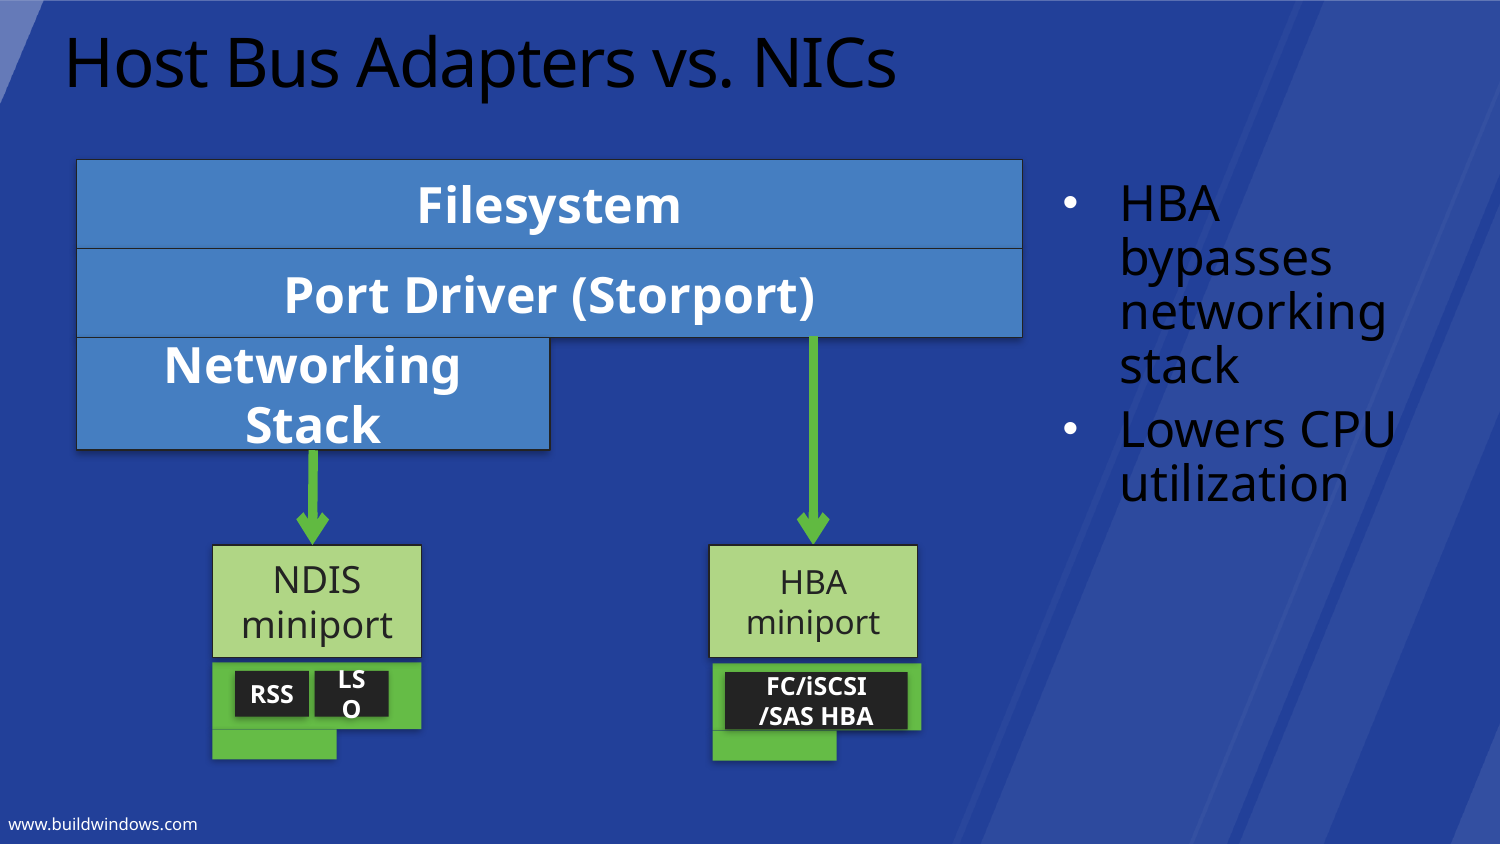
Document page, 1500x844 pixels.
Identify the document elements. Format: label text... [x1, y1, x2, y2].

picture [0, 0, 1500, 844]
title Host Bus Adapters vs. NICs [63, 28, 1436, 104]
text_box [212, 544, 422, 760]
text_box Port Driver (Storport) [76, 248, 1023, 338]
list HBA bypasses networking stack Lowers CPU utilization [1062, 178, 1436, 463]
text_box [708, 544, 922, 761]
text_box Filesystem [76, 159, 1023, 248]
text_box Networking Stack [76, 337, 551, 451]
